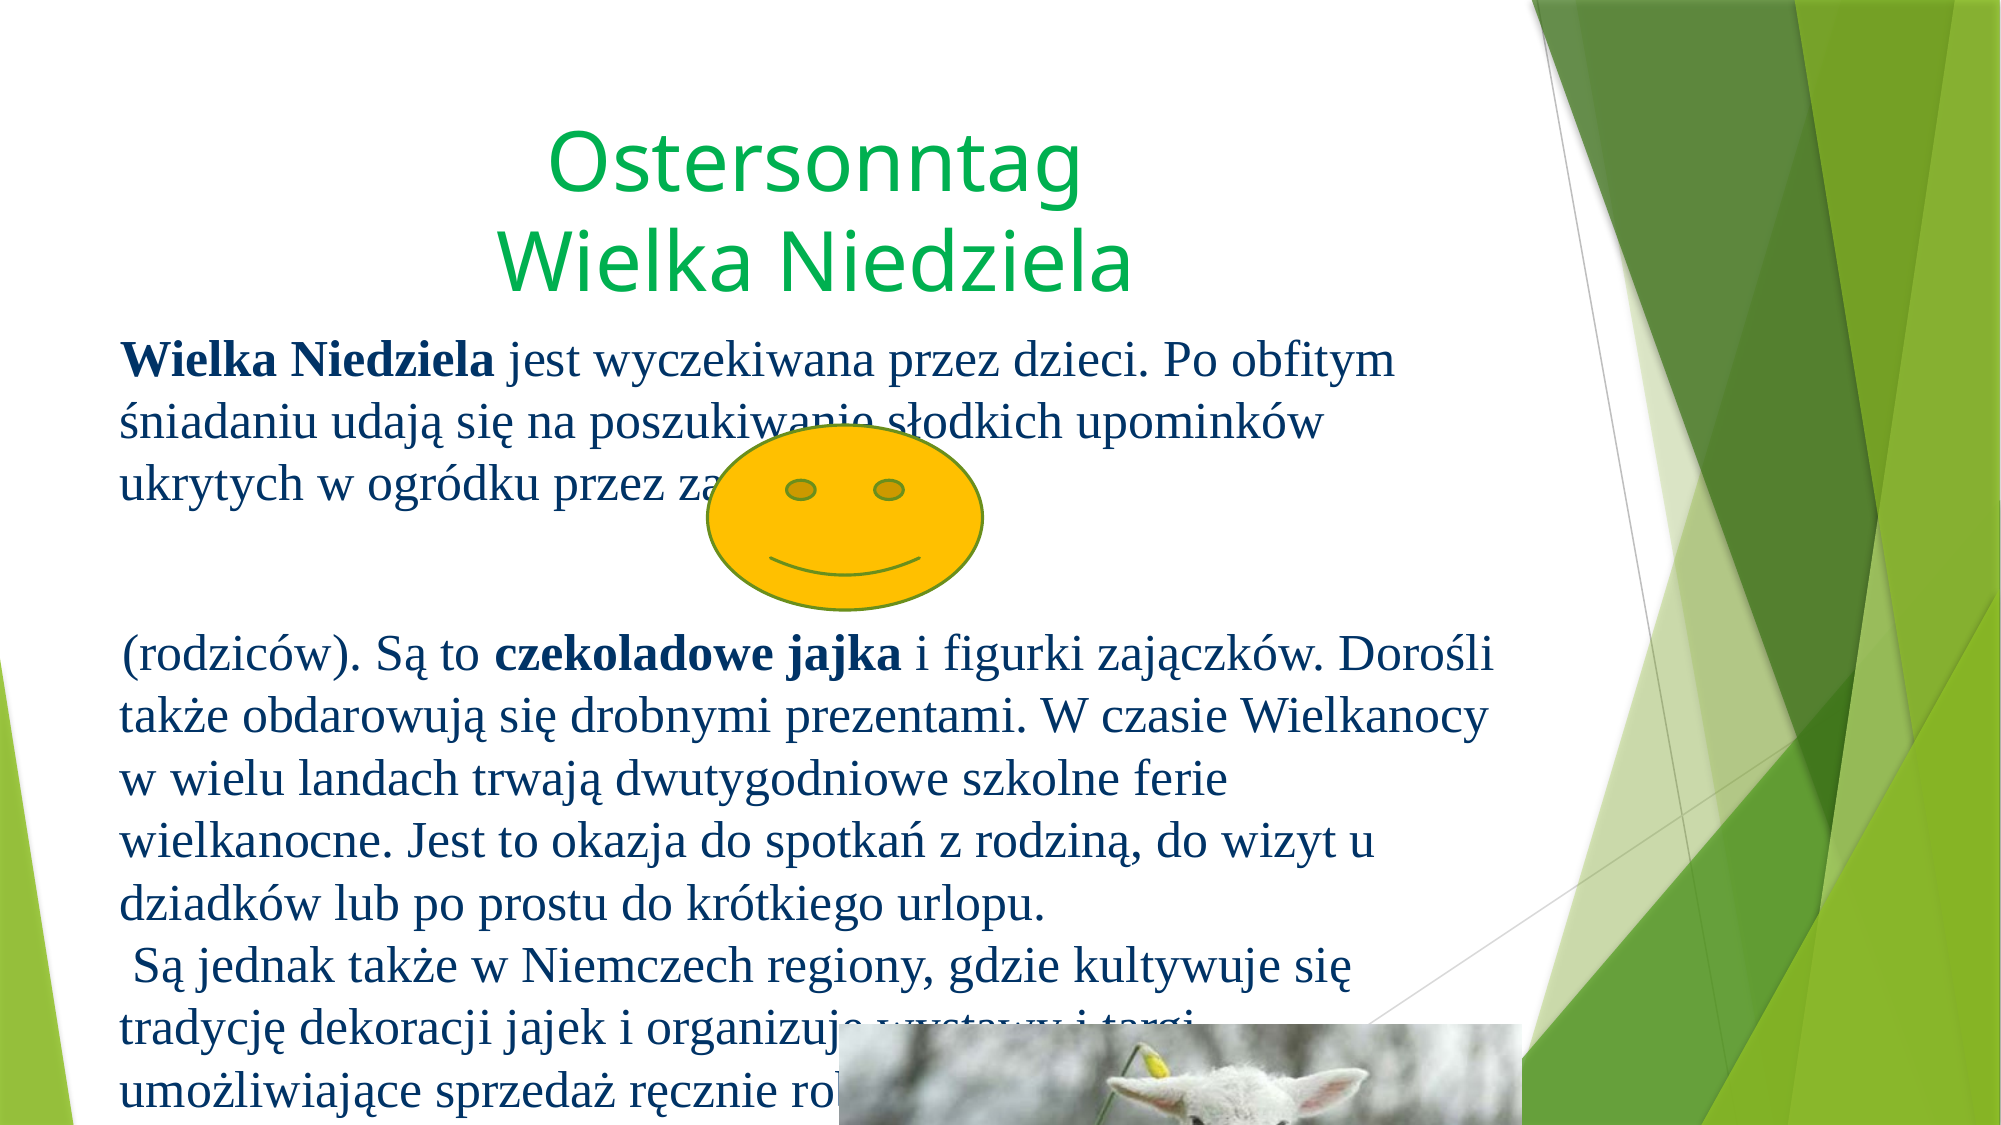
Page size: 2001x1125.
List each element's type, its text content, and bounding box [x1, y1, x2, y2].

text_box [705, 423, 985, 612]
picture [838, 1024, 1522, 1125]
list Wielka Niedziela jest wyczekiwana przez dzieci. Po obfitym śniadaniu udają się na poszukiwanie słodkich upominków ukrytych w ogródku przez zajączka (rodziców). Są to czekoladowe jajka i figurki zajączków. Dorośli także obdarowują się drobnymi prezentami. W czasie Wielkanocy w wielu landach trwają dwutygodniowe szkolne ferie wielkanocne. Jest to okazja do spotkań z rodziną, do wizyt u dziadków lub po prostu do krótkiego urlopu. Są jednak także w Niemczech regiony, gdzie kultywuje się tradycję dekoracji jajek i organizuje wystawy i targi umożliwiające sprzedaż ręcznie robionych artystycznych pisanek i dekoracji także z barankiem wielkanocnym z wosku. [104, 316, 1515, 1125]
title Ostersonntag Wielka Niedziela [111, 99, 1522, 317]
